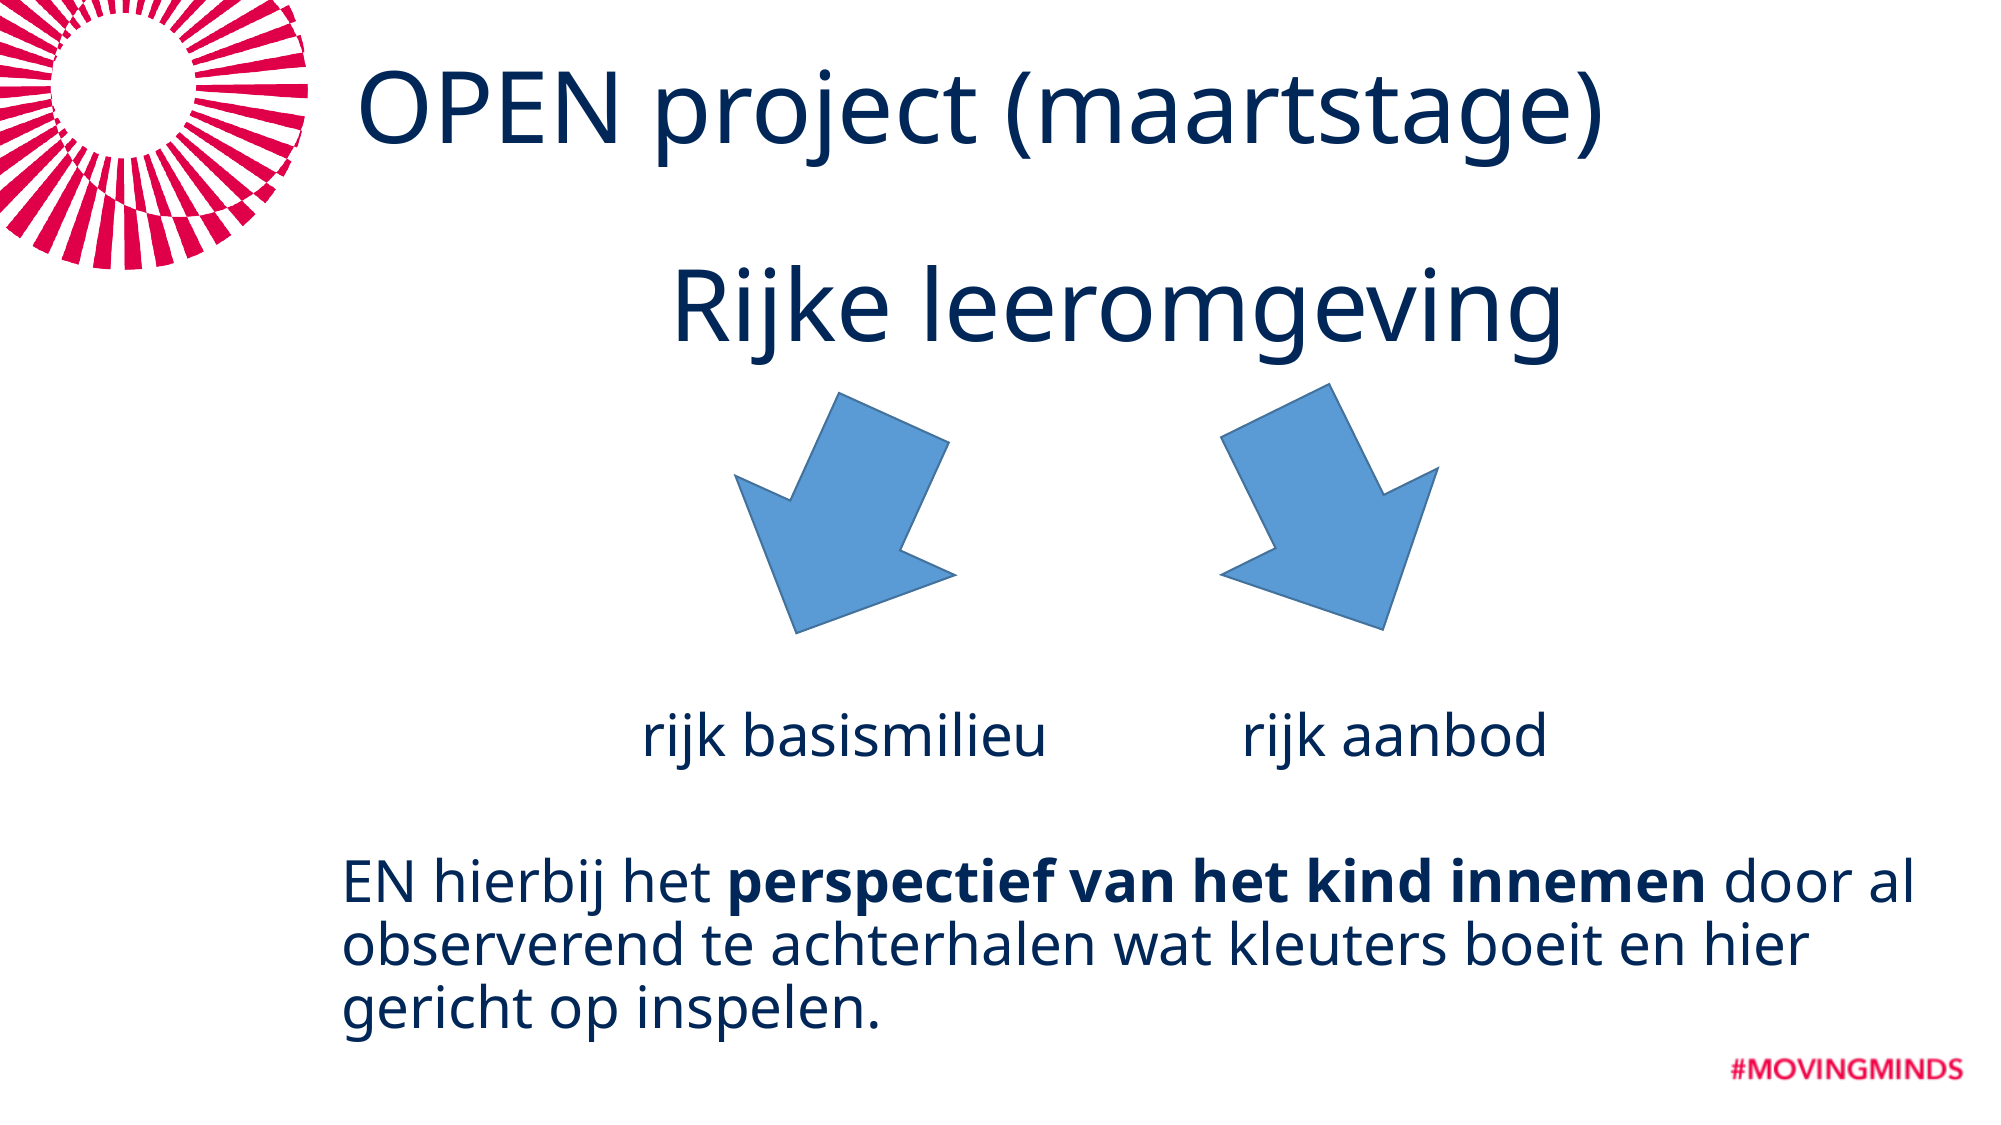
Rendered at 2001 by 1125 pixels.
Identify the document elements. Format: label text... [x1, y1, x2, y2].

picture [0, 0, 308, 270]
text_box OPEN project (maartstage) [340, 5, 1973, 217]
text_box [733, 391, 958, 635]
list rijk basismilieu rijk aanbod EN hierbij het perspectief van het kind innemen door al observerend te achterhalen wat kleuters boeit en hier gericht op inspelen. [26, 698, 1982, 895]
title Rijke leeromgeving [315, 300, 1948, 438]
text_box [1218, 382, 1440, 631]
